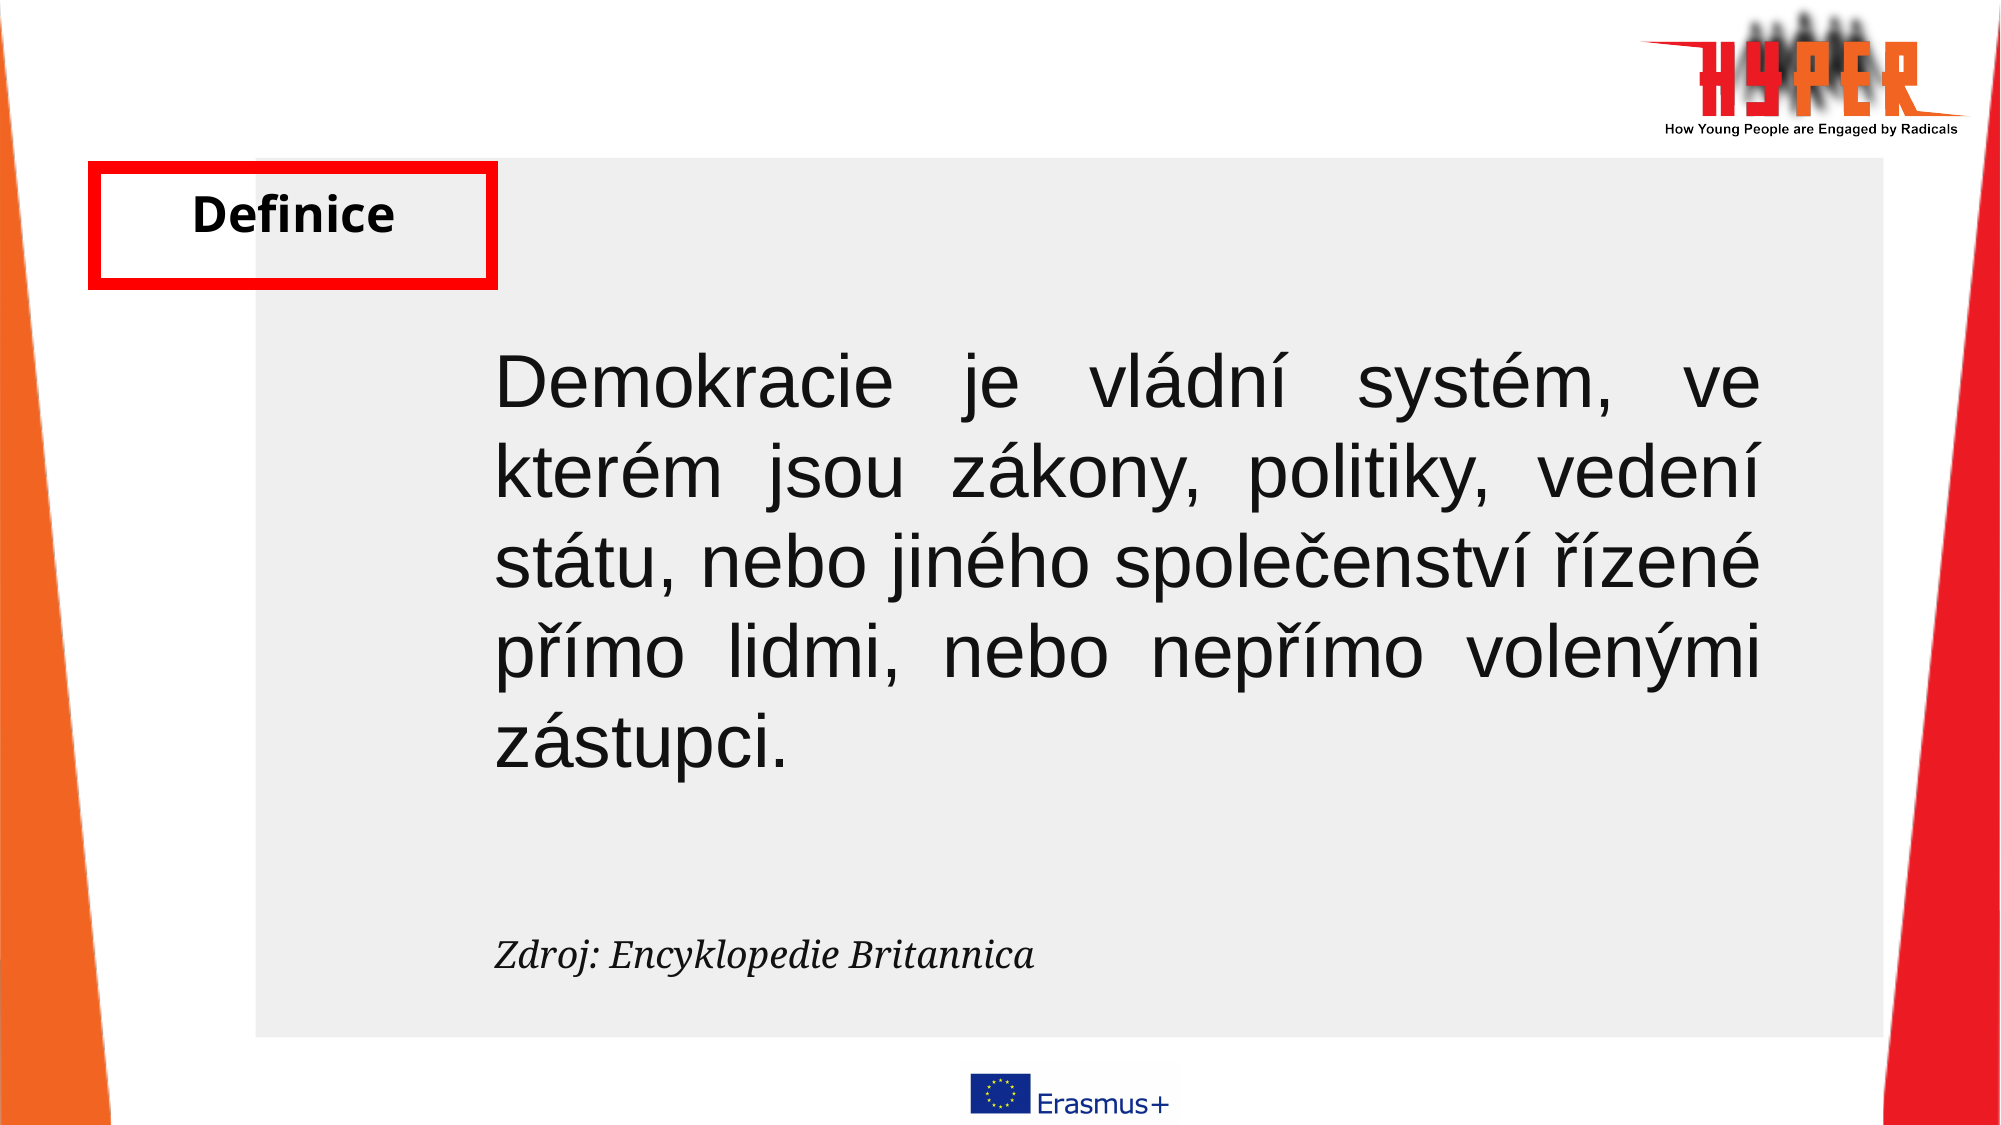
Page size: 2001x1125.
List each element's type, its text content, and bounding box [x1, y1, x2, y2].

title Definice [88, 161, 498, 290]
list Demokracie je vládní systém, ve kterém jsou zákony, politiky, vedení státu, nebo jiného společenství řízené přímo lidmi, nebo nepřímo volenými zástupci. Zdroj: Encyklopedie Britannica [471, 210, 1778, 1051]
picture [1638, 1, 1972, 148]
picture [959, 1062, 1180, 1125]
